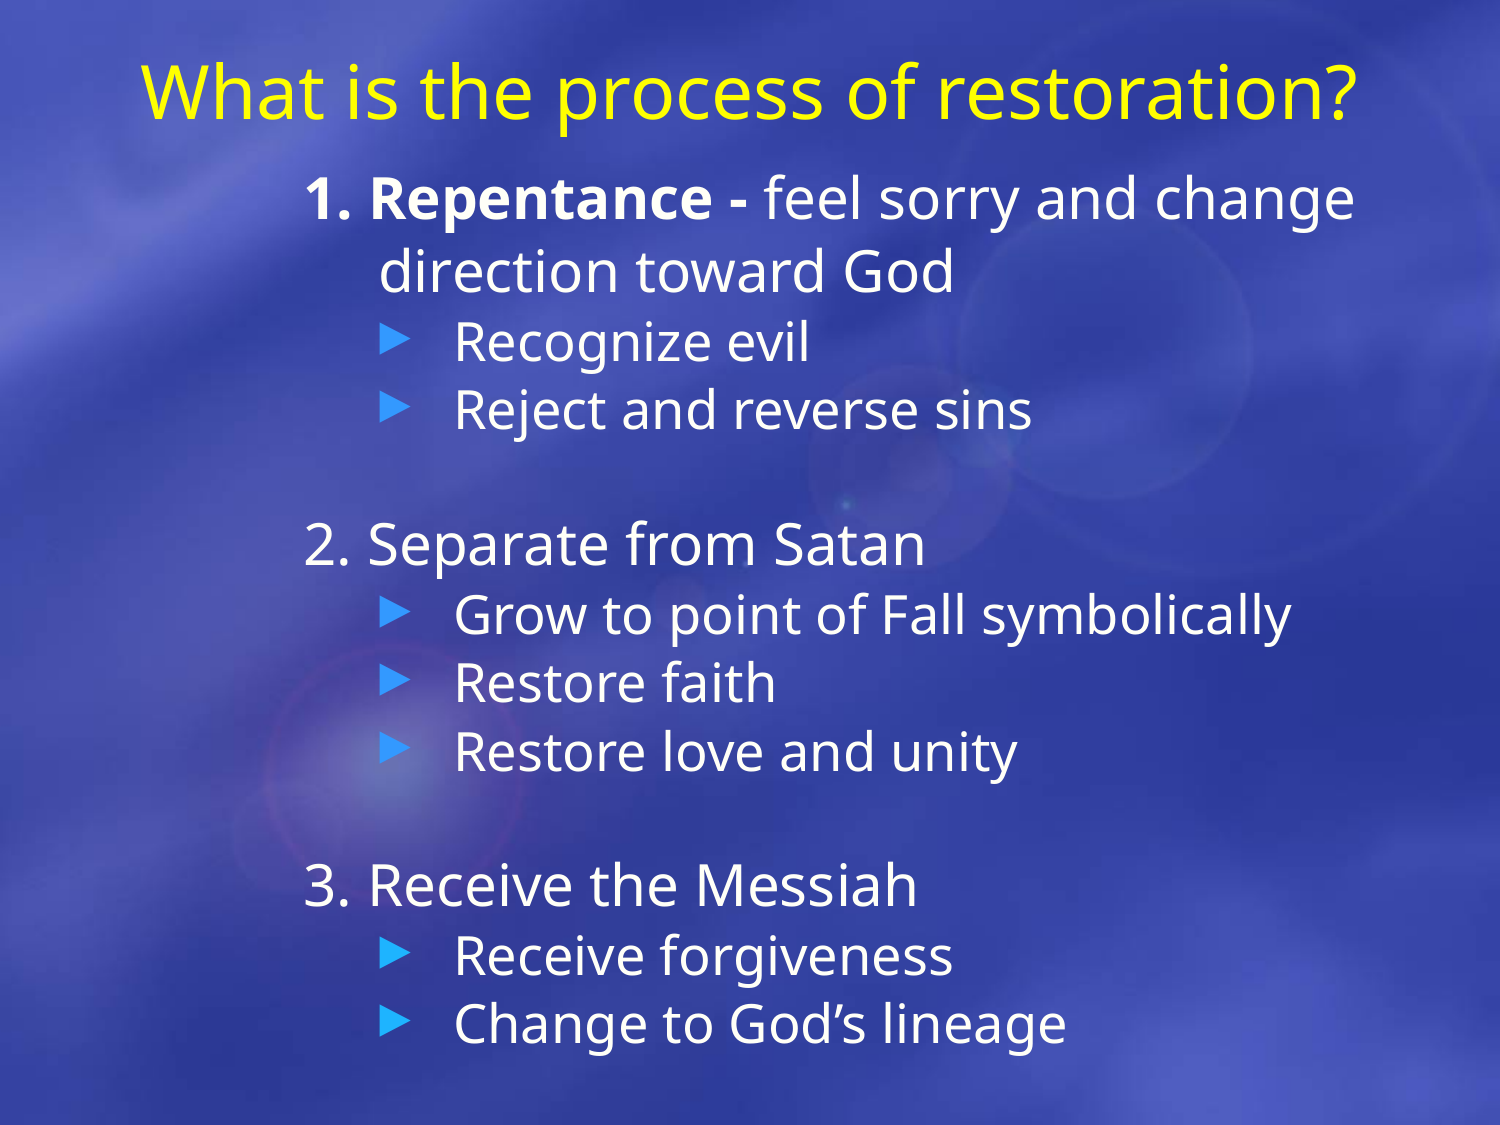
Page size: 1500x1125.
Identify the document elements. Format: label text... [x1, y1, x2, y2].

text_box What is the process of restoration? [71, 0, 1428, 179]
text_box 1. Repentance - feel sorry and change direction toward God Recognize evil Reject and reverse sins 2. Separate from Satan Grow to point of Fall symbolically Restore faith Restore love and unity 3. Receive the Messiah Receive forgiveness Change to God’s lineage [288, 179, 1389, 1062]
picture [0, 0, 1500, 1125]
